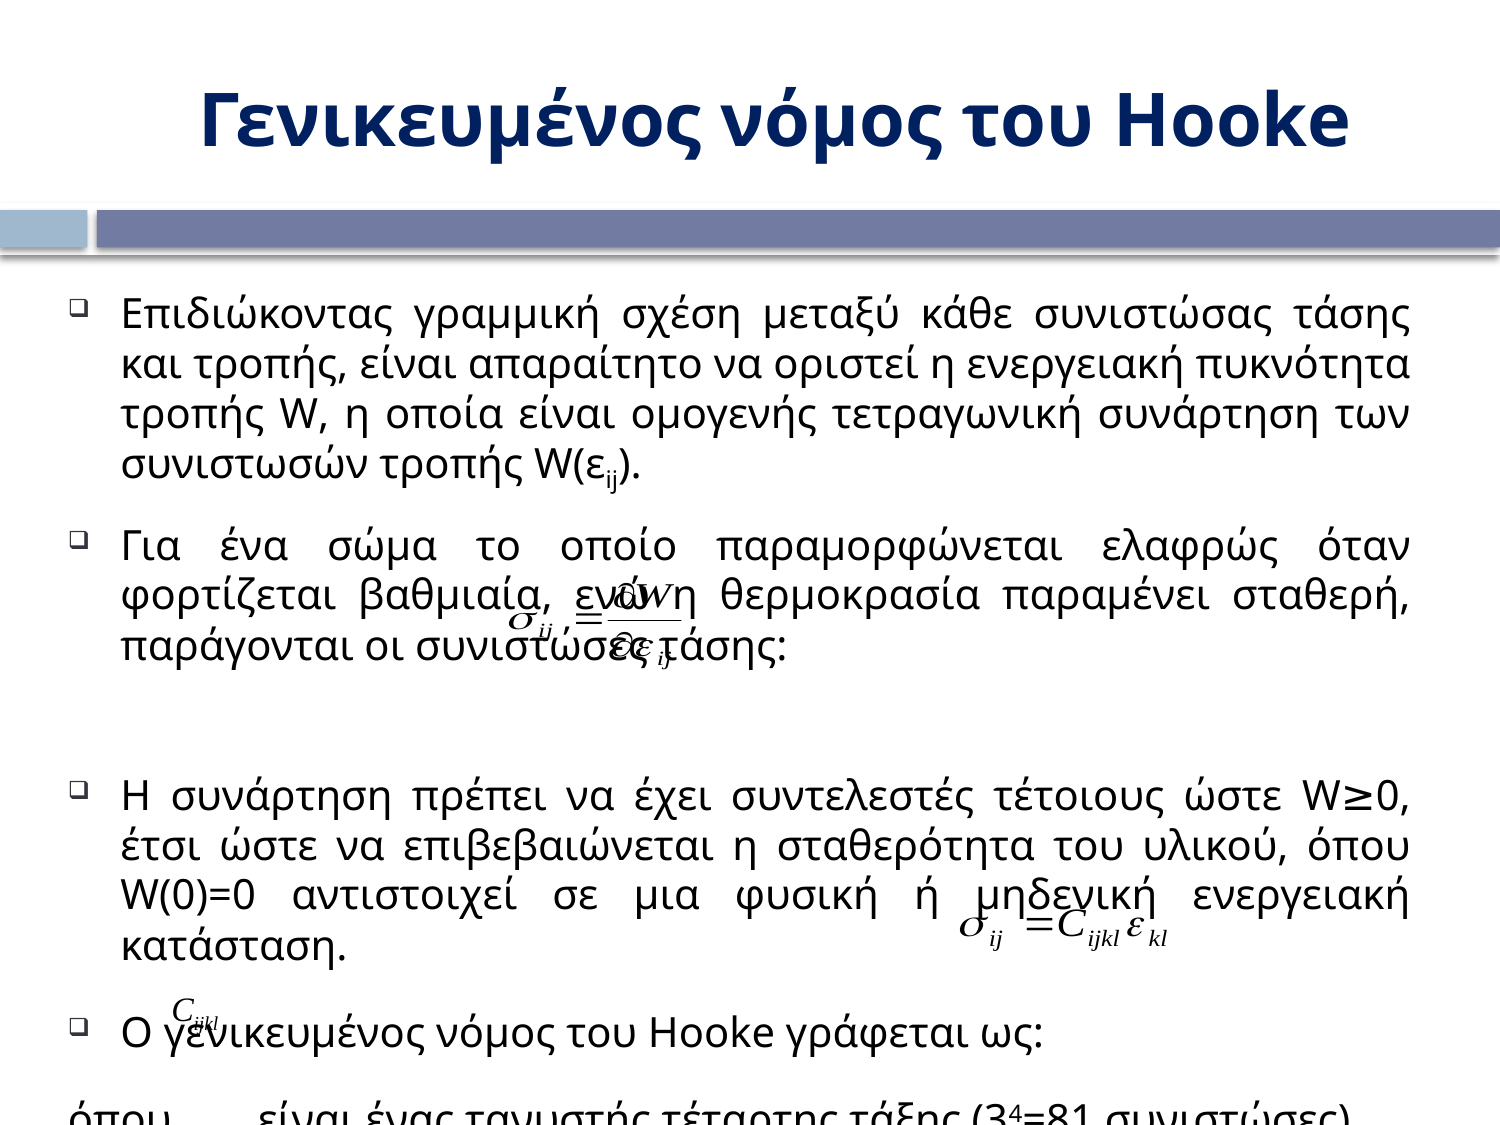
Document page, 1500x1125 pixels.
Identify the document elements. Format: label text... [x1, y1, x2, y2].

list Επιδιώκοντας γραμμική σχέση μεταξύ κάθε συνιστώσας τάσης και τροπής, είναι απαραίτητο να οριστεί η ενεργειακή πυκνότητα τροπής W, η οποία είναι ομογενής τετραγωνική συνάρτηση των συνιστωσών τροπής W(εij). Για ένα σώμα το οποίο παραμορφώνεται ελαφρώς όταν φορτίζεται βαθμιαία, ενώ η θερμοκρασία παραμένει σταθερή, παράγονται οι συνιστώσες τάσης: Η συνάρτηση πρέπει να έχει συντελεστές τέτοιους ώστε W≥0, έτσι ώστε να επιβεβαιώνεται η σταθερότητα του υλικού, όπου W(0)=0 αντιστοιχεί σε μια φυσική ή μηδενική ενεργειακή κατάσταση. Ο γενικευμένος νόμος του Hooke γράφεται ως: όπου είναι ένας τανυστής τέταρτης τάξης (34=81 συνιστώσες) [53, 278, 1426, 1071]
text_box Γενικευμένος νόμος του Hooke [137, 65, 1413, 241]
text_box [952, 896, 1178, 961]
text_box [167, 987, 227, 1043]
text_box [501, 573, 692, 676]
